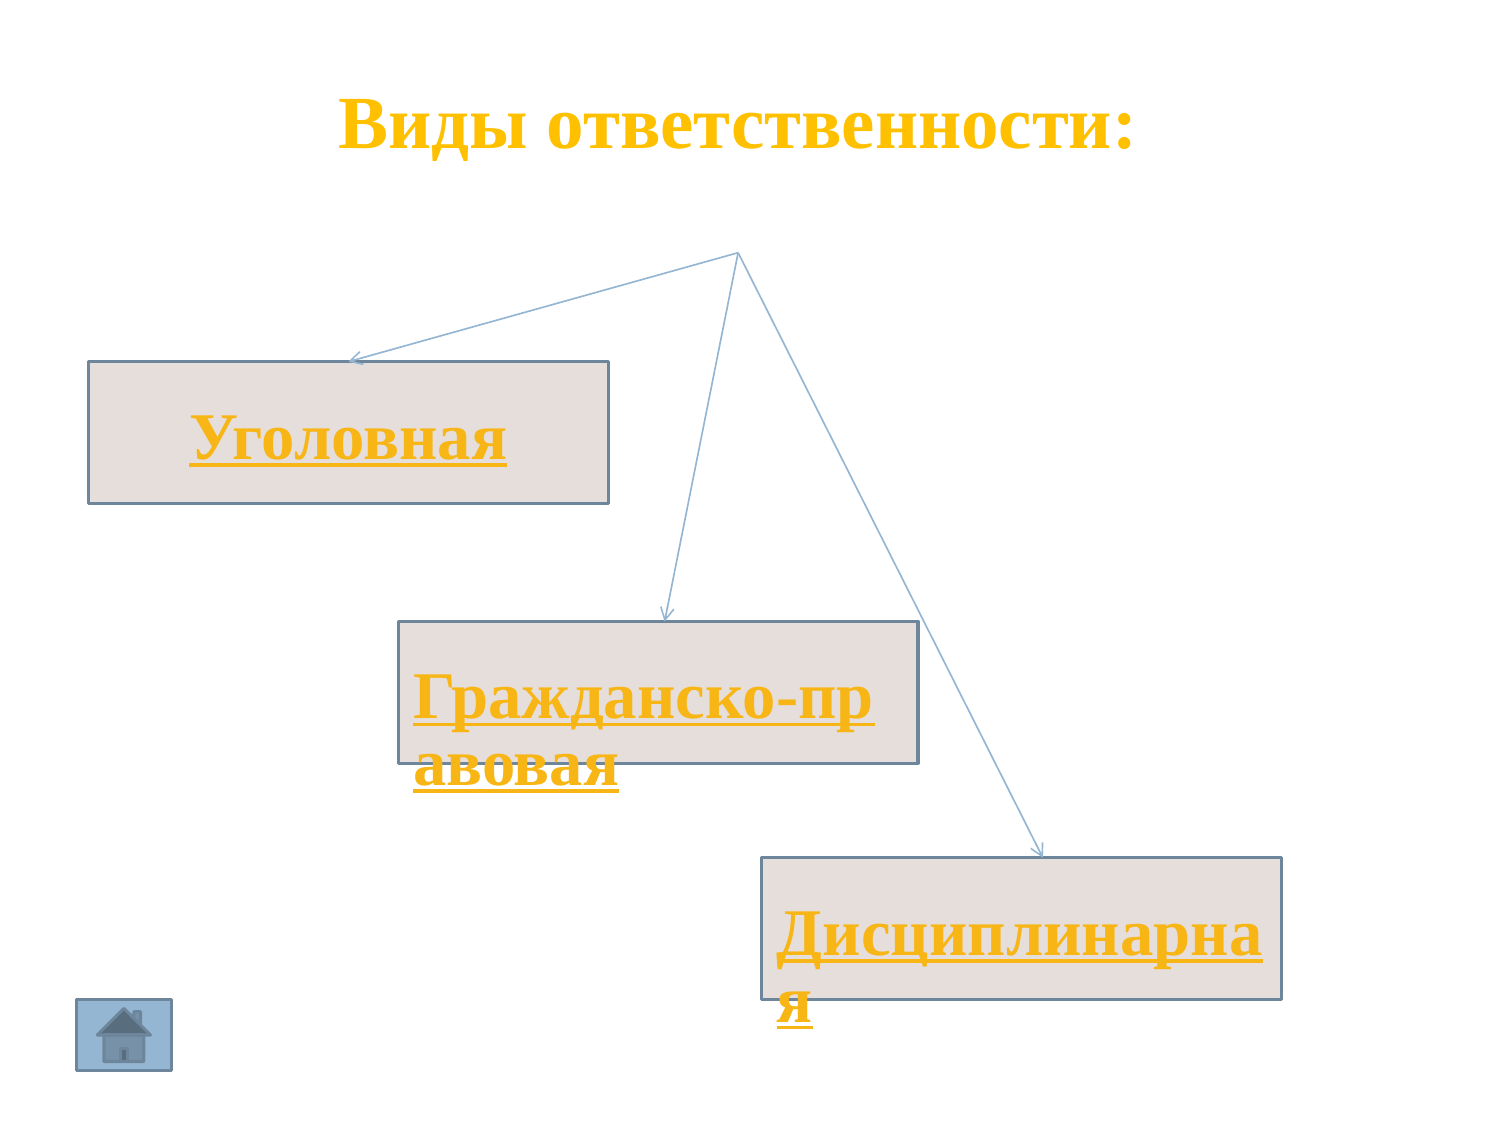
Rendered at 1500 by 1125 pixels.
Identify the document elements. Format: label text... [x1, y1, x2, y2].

text_box Виды ответственности: [147, 66, 1329, 172]
text_box Уголовная [87, 360, 610, 505]
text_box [737, 252, 1044, 858]
text_box [75, 998, 173, 1072]
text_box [348, 252, 663, 362]
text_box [664, 252, 739, 622]
text_box Дисциплинарная [760, 856, 1283, 1001]
text_box Гражданско-правовая [397, 620, 732, 765]
